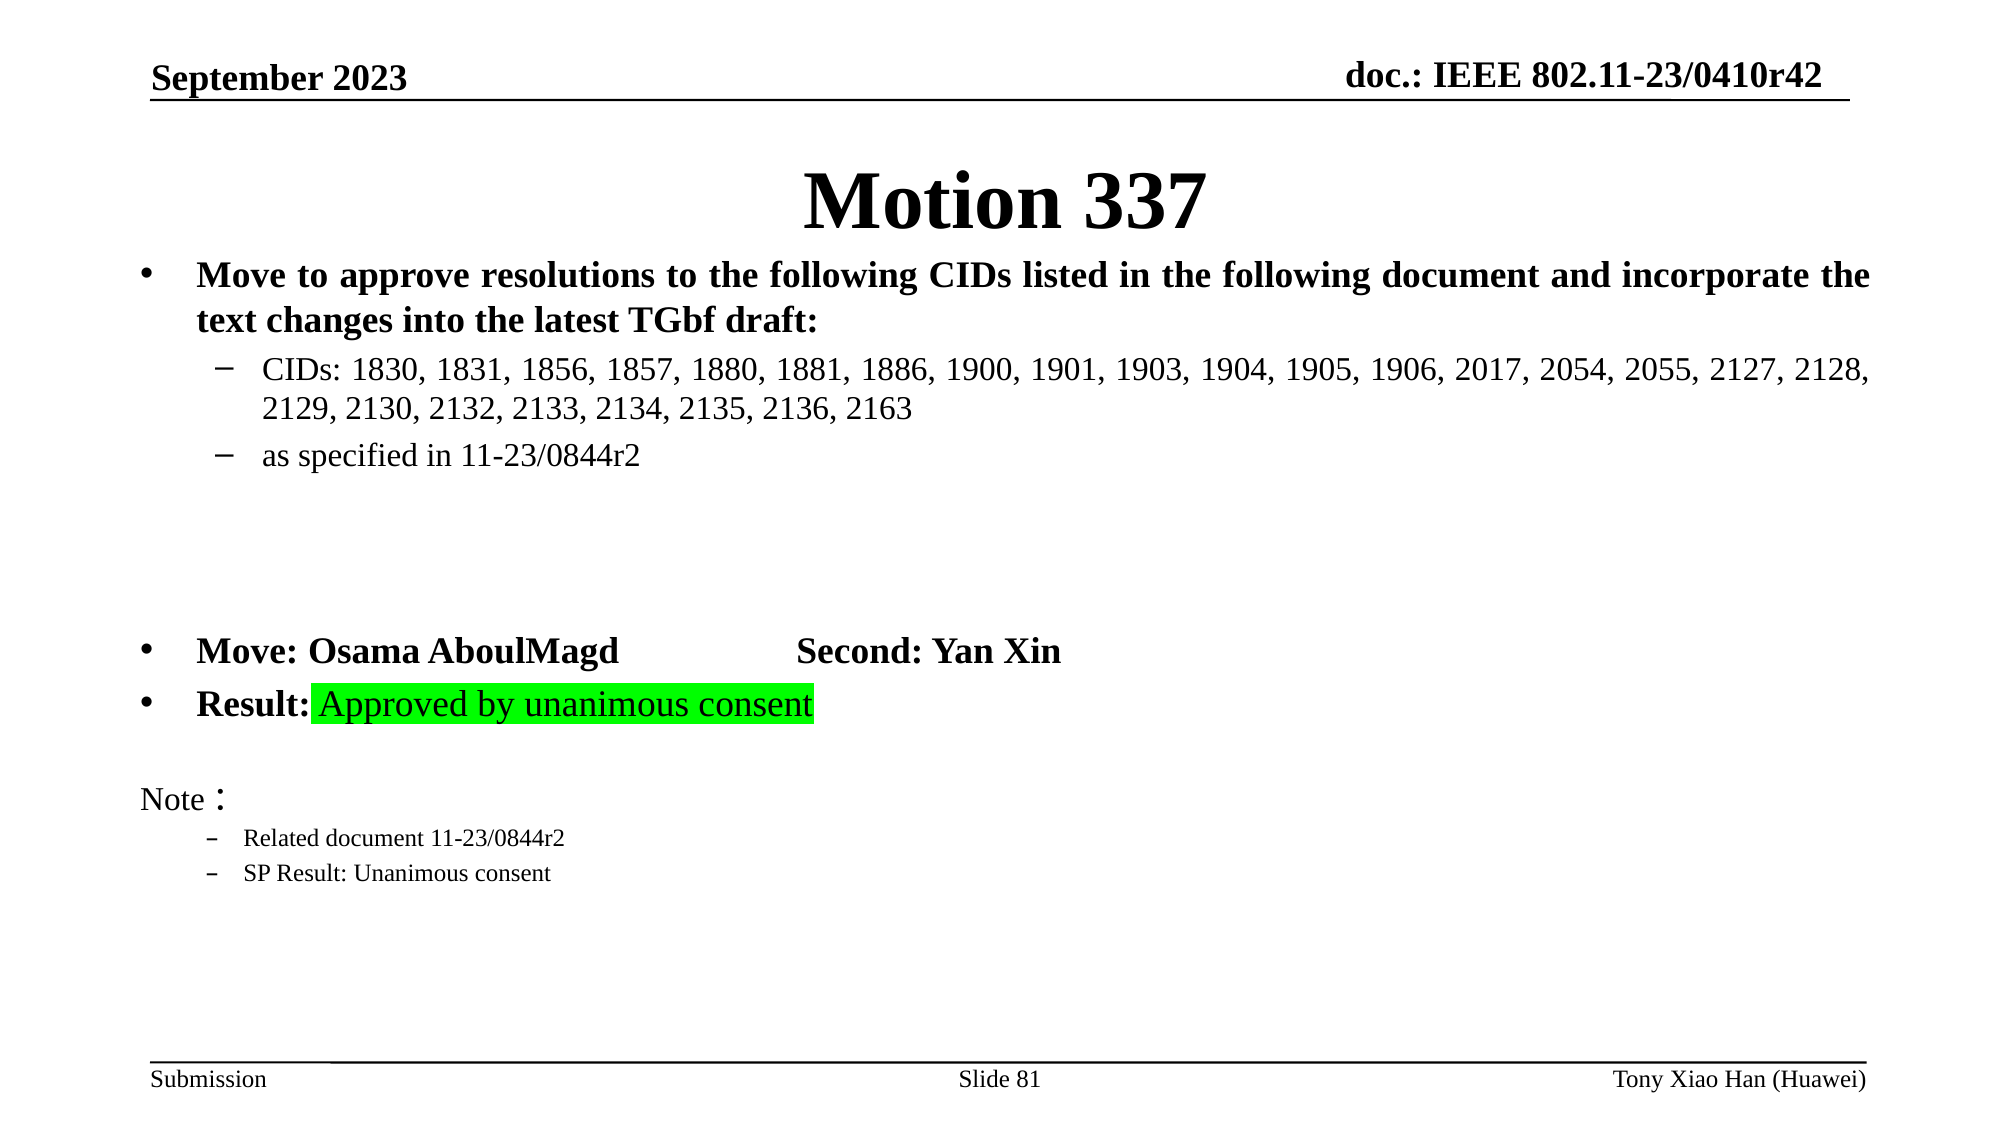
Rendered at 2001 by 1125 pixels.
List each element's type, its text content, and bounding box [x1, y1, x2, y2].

text_box Move to approve resolutions to the following CIDs listed in the following document and incorporate the text changes into the latest TGbf draft: CIDs: 1830, 1831, 1856, 1857, 1880, 1881, 1886, 1900, 1901, 1903, 1904, 1905, 1906, 2017, 2054, 2055, 2127, 2128, 2129, 2130, 2132, 2133, 2134, 2135, 2136, 2163 as specified in 11-23/0844r2 Move: Osama AboulMagd Second: Yan Xin Result: Approved by unanimous consent Note： Related document 11-23/0844r2 SP Result: Unanimous consent [125, 212, 1888, 900]
text_box Motion 337 [368, 137, 1644, 212]
